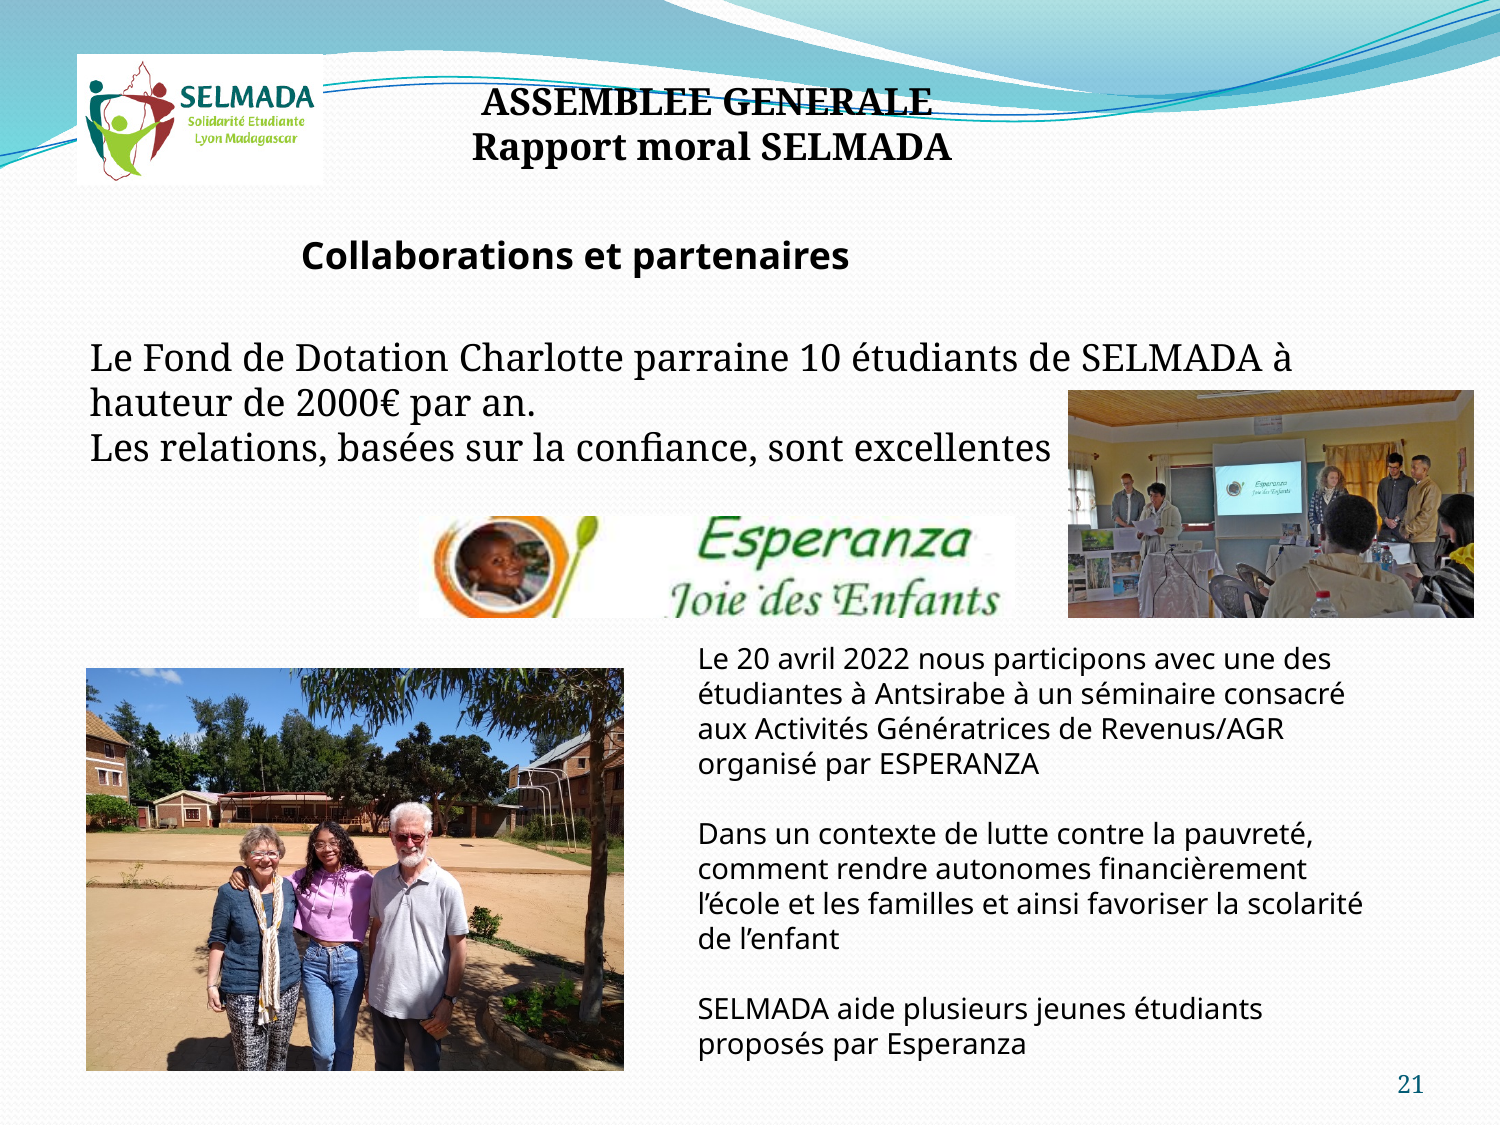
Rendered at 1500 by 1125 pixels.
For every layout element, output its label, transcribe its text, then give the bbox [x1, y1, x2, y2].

text_box Collaborations et partenaires [286, 224, 1015, 285]
text_box Le Fond de Dotation Charlotte parraine 10 étudiants de SELMADA à hauteur de 2000€ par an. Les relations, basées sur la confiance, sont excellentes [74, 326, 1457, 476]
picture [418, 516, 1015, 619]
text_box Le 20 avril 2022 nous participons avec une des étudiantes à Antsirabe à un séminaire consacré aux Activités Génératrices de Revenus/AGR organisé par ESPERANZA Dans un contexte de lutte contre la pauvreté, comment rendre autonomes financièrement l’école et les familles et ainsi favoriser la scolarité de l’enfant SELMADA aide plusieurs jeunes étudiants proposés par Esperanza [682, 930, 1412, 1068]
text_box ASSEMBLEE GENERALE Rapport moral SELMADA [328, 70, 1108, 176]
text_box [682, 869, 1433, 930]
picture [1068, 390, 1474, 619]
picture [77, 54, 323, 186]
text_box Le 20 avril 2022 nous participons avec une des étudiantes à Antsirabe à un séminaire consacré aux Activités Génératrices de Revenus/AGR organisé par ESPERANZA Dans un contexte de lutte contre la pauvreté, comment rendre autonomes financièrement l’école et les familles et ainsi favoriser la scolarité de l’enfant SELMADA aide plusieurs jeunes étudiants proposés par Esperanza [682, 633, 1412, 869]
picture [86, 668, 624, 1072]
slide_number 21 [1299, 1042, 1425, 1103]
